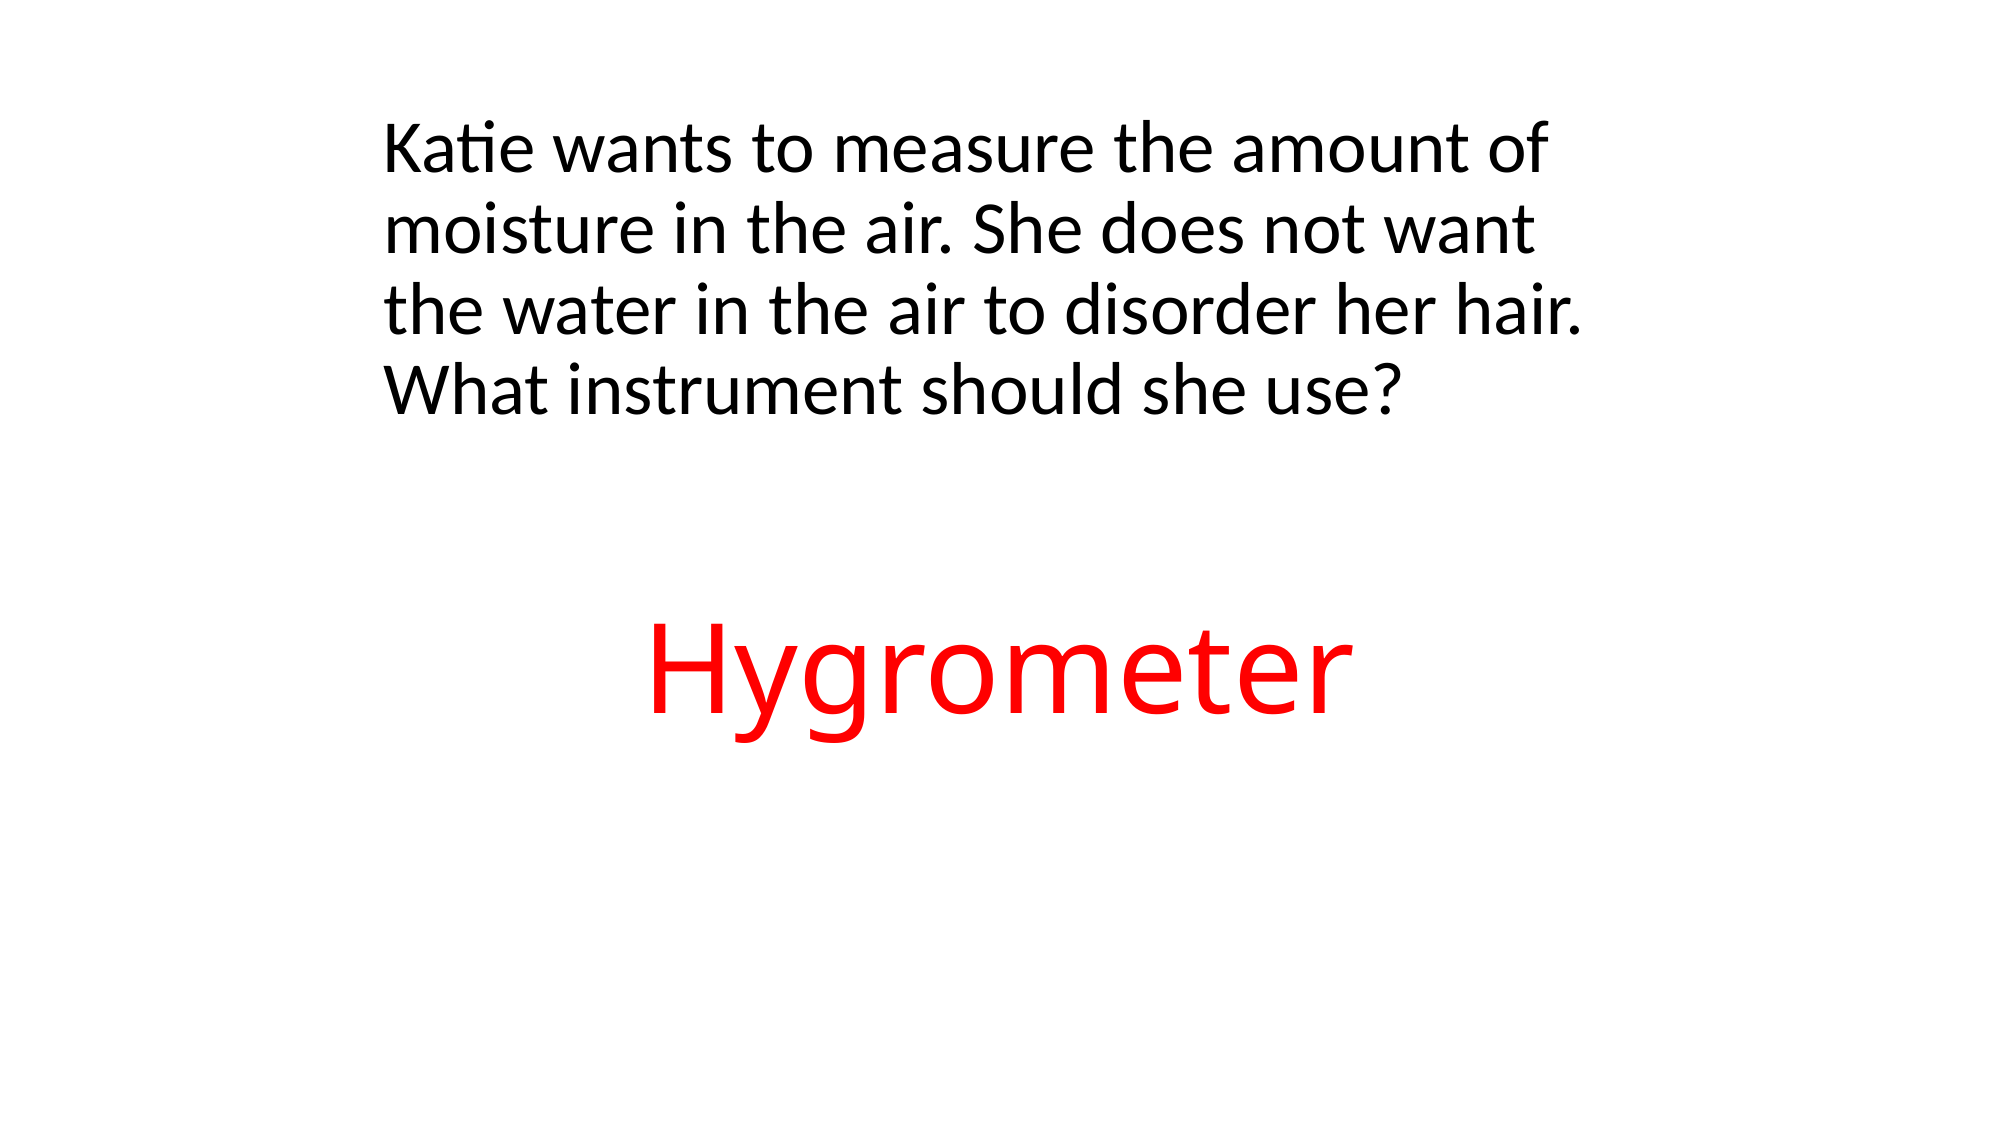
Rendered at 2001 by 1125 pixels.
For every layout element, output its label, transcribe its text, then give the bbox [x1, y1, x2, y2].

list Katie wants to measure the amount of moisture in the air. She does not want the water in the air to disorder her hair. What instrument should she use? [368, 99, 1644, 723]
title Hygrometer [136, 280, 1862, 749]
